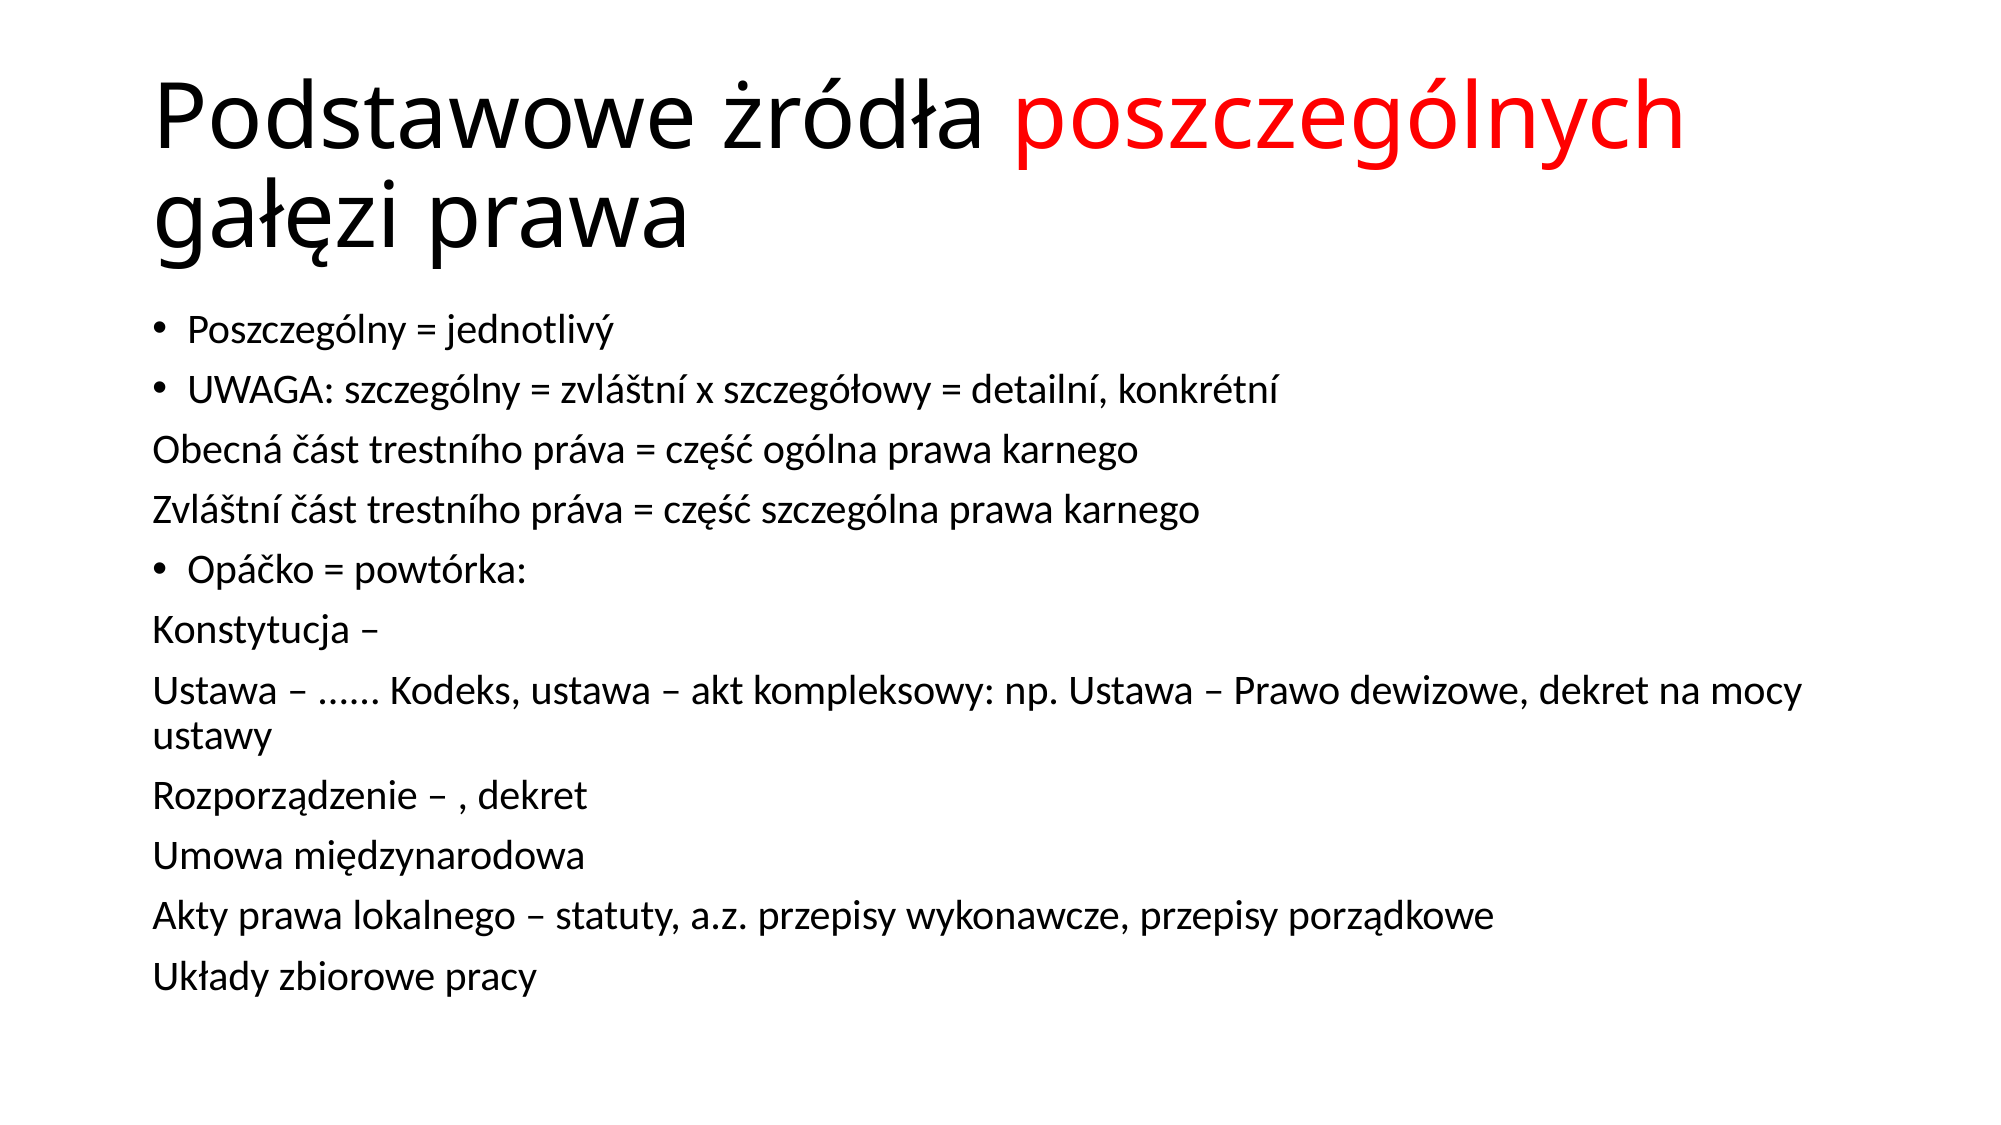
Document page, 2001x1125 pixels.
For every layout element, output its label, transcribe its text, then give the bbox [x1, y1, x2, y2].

list Poszczególny = jednotlivý UWAGA: szczególny = zvláštní x szczegółowy = detailní, konkrétní Obecná část trestního práva = część ogólna prawa karnego Zvláštní část trestního práva = część szczególna prawa karnego Opáčko = powtórka: Konstytucja – Ustawa – ...... Kodeks, ustawa – akt kompleksowy: np. Ustawa – Prawo dewizowe, dekret na mocy ustawy Rozporządzenie – , dekret Umowa międzynarodowa Akty prawa lokalnego – statuty, a.z. przepisy wykonawcze, przepisy porządkowe Układy zbiorowe pracy [137, 299, 1863, 1014]
title Podstawowe żródła poszczególnych gałęzi prawa [137, 59, 1863, 278]
